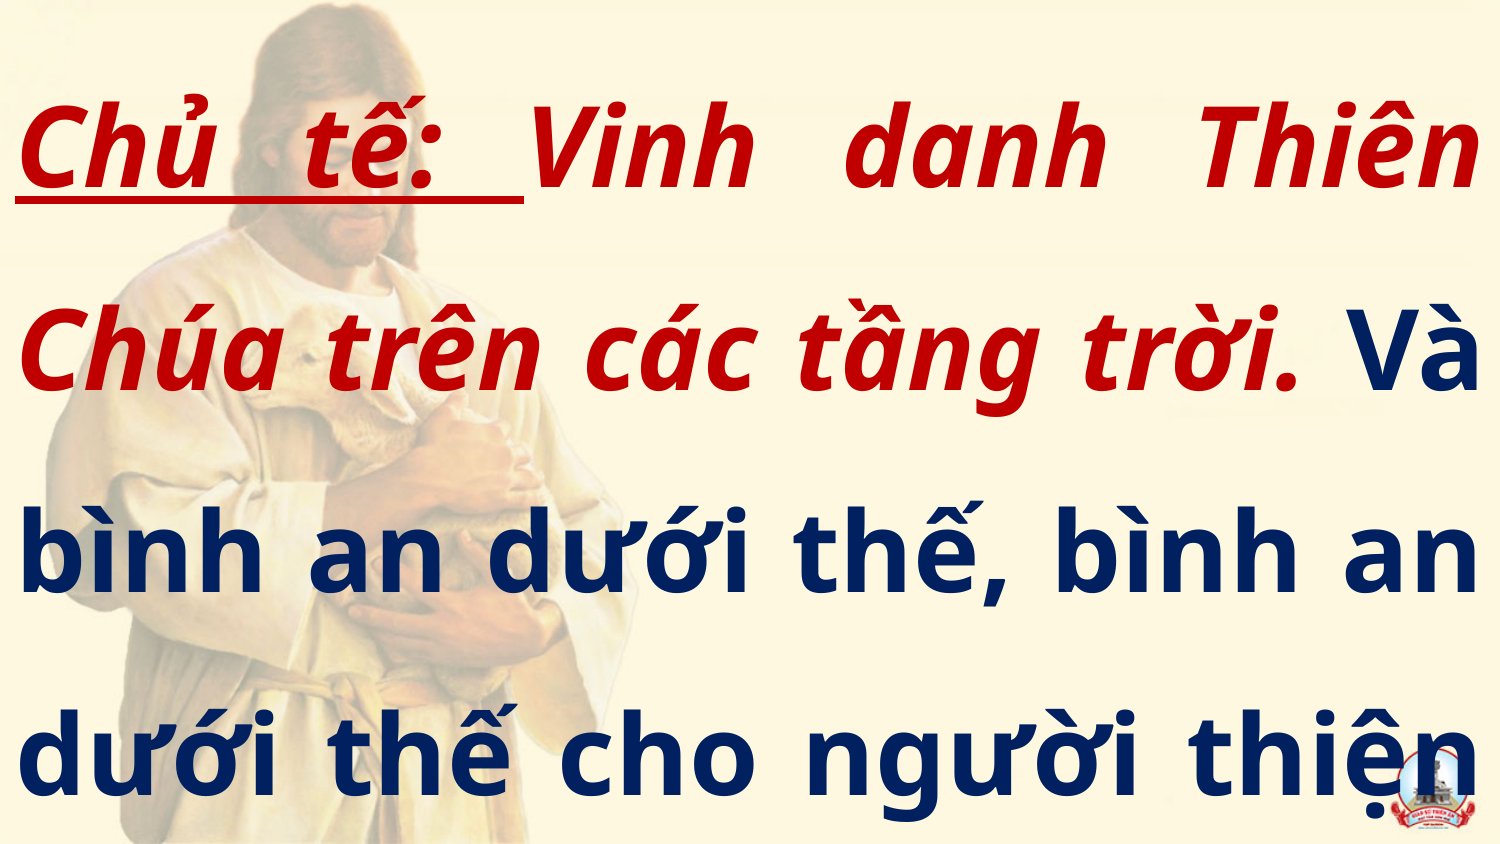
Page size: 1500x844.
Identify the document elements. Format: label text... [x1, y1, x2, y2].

subtitle Chủ tế: Vinh danh Thiên Chúa trên các tầng trời. Và bình an dưới thế, bình an dưới thế cho người thiện tâm. [0, 0, 1500, 844]
